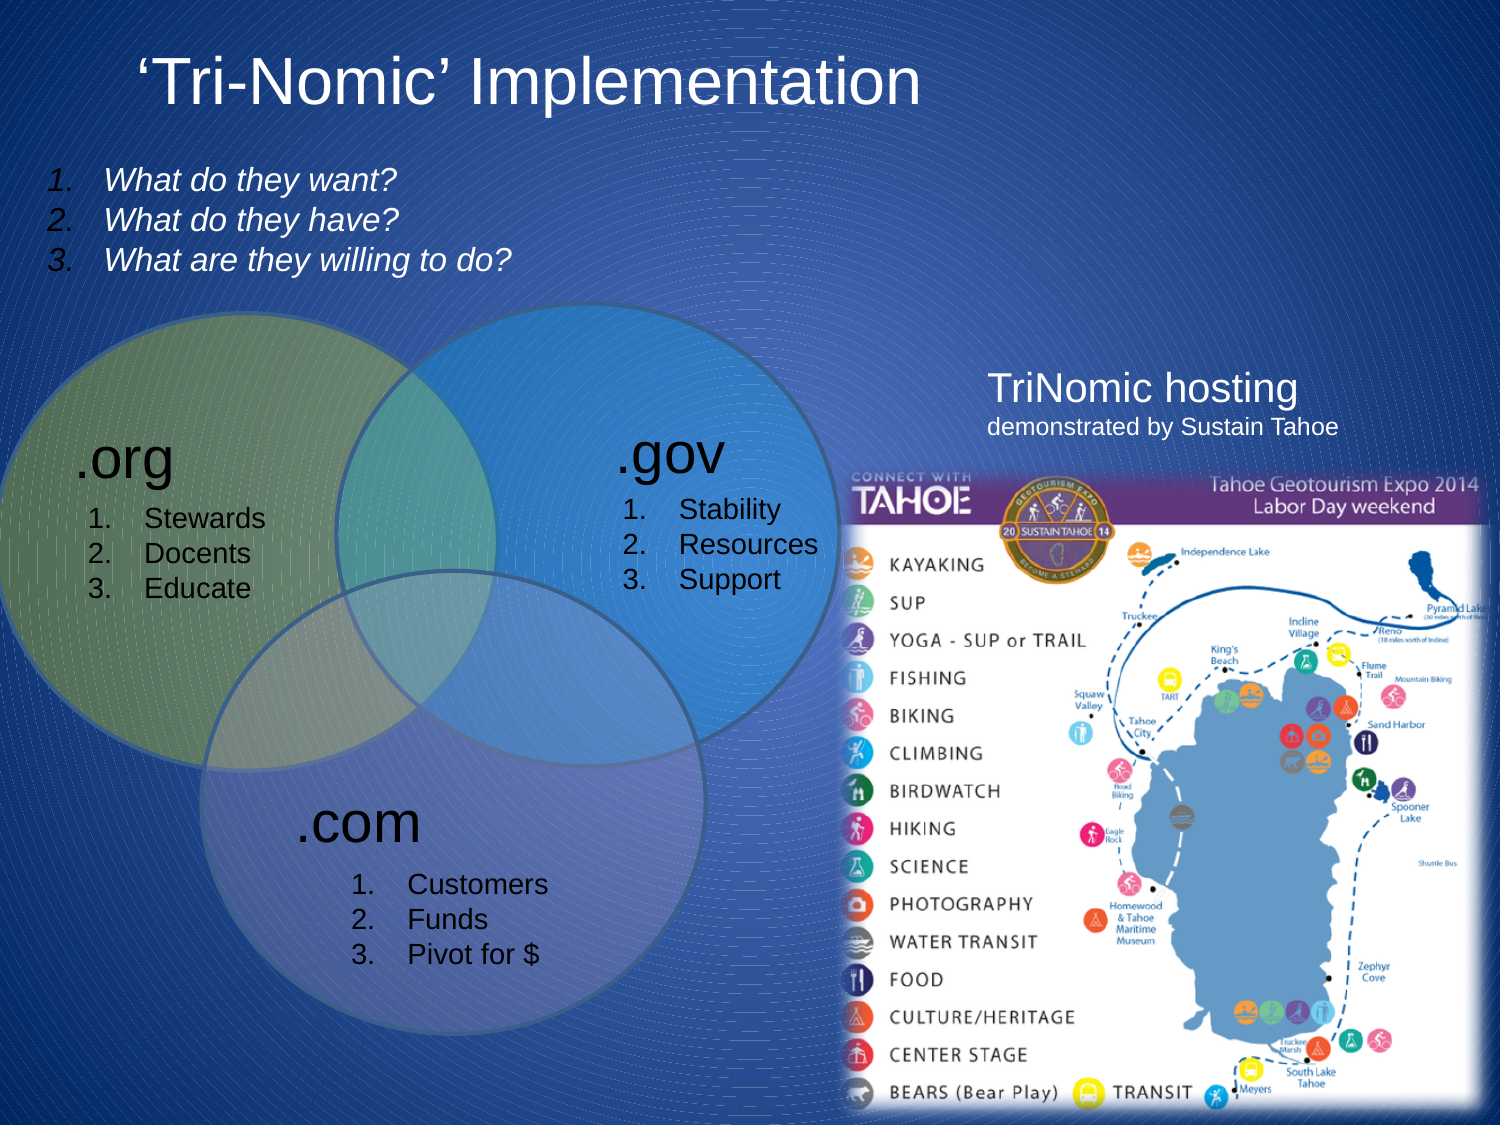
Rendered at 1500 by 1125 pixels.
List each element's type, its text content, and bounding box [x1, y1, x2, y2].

text_box Stewards Docents Educate [73, 491, 346, 612]
title TriNomic hosting demonstrated by Sustain Tahoe [972, 329, 1415, 460]
text_box ‘Tri-Nomic’ Implementation [121, 30, 1027, 125]
text_box .org [59, 413, 221, 498]
text_box Stability Resources Support [607, 483, 828, 603]
text_box What do they want? What do they have? What are they willing to do? [32, 150, 537, 286]
text_box [199, 568, 708, 1036]
text_box .com [280, 777, 442, 862]
text_box [0, 311, 411, 770]
text_box .gov [600, 408, 762, 493]
picture [833, 461, 1498, 1125]
text_box Customers Funds Pivot for $ [336, 857, 578, 978]
text_box [338, 301, 830, 745]
